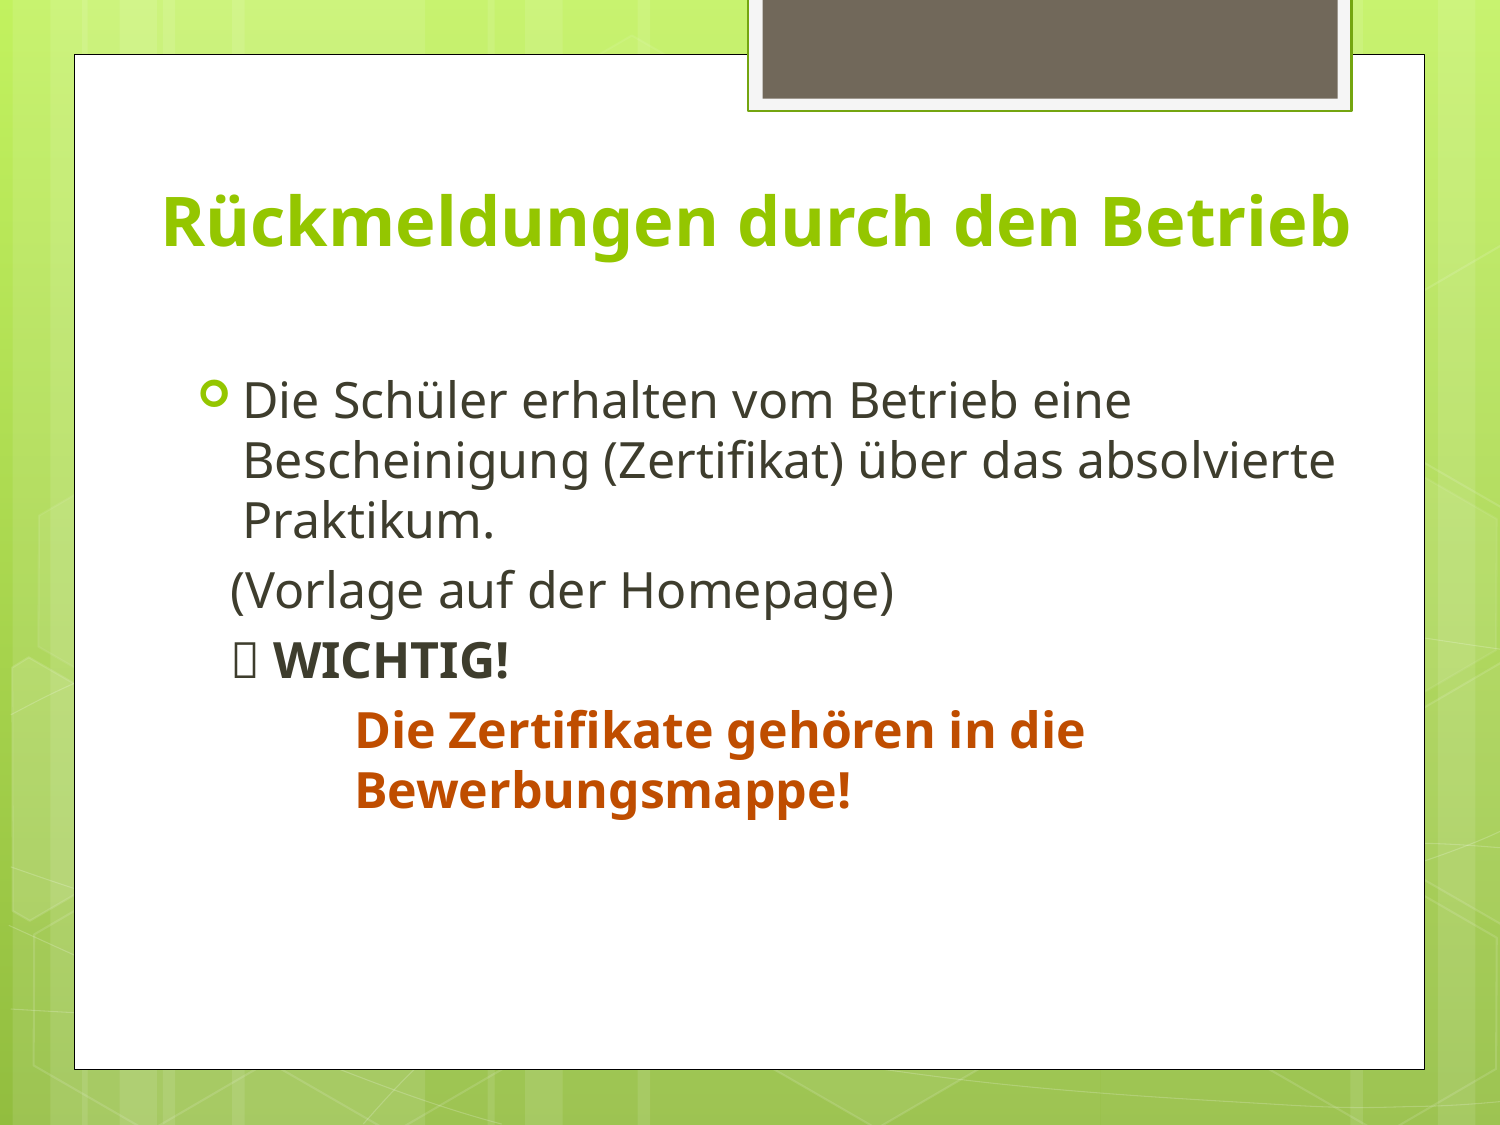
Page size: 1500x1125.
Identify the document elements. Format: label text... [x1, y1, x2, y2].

list Die Schüler erhalten vom Betrieb eine Bescheinigung (Zertifikat) über das absolvierte Praktikum. (Vorlage auf der Homepage)  WICHTIG! Die Zertifikate gehören in die Bewerbungsmappe! [171, 290, 1365, 1034]
title Rückmeldungen durch den Betrieb [123, 168, 1388, 268]
